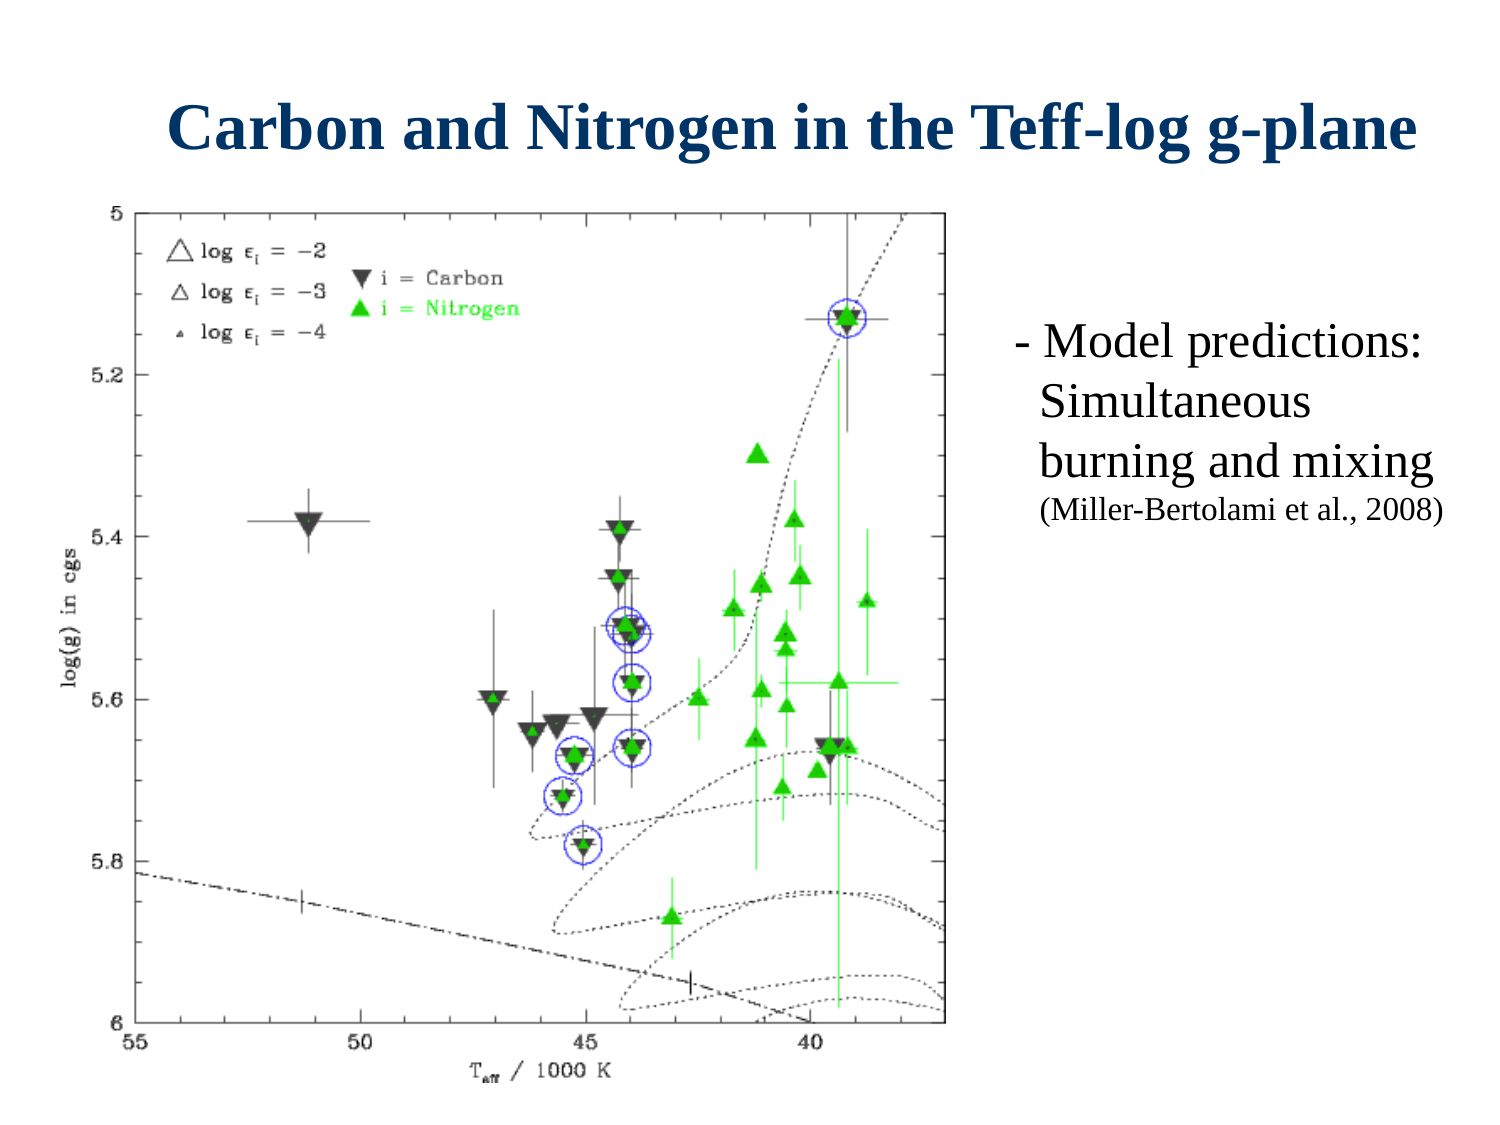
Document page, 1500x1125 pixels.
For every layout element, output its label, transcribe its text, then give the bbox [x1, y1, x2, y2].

text_box - Model predictions: Simultaneous burning and mixing (Miller-Bertolami et al., 2008) [999, 299, 1500, 535]
picture [58, 206, 946, 1083]
text_box Carbon and Nitrogen in the Teff-log g-plane [166, 62, 1463, 181]
